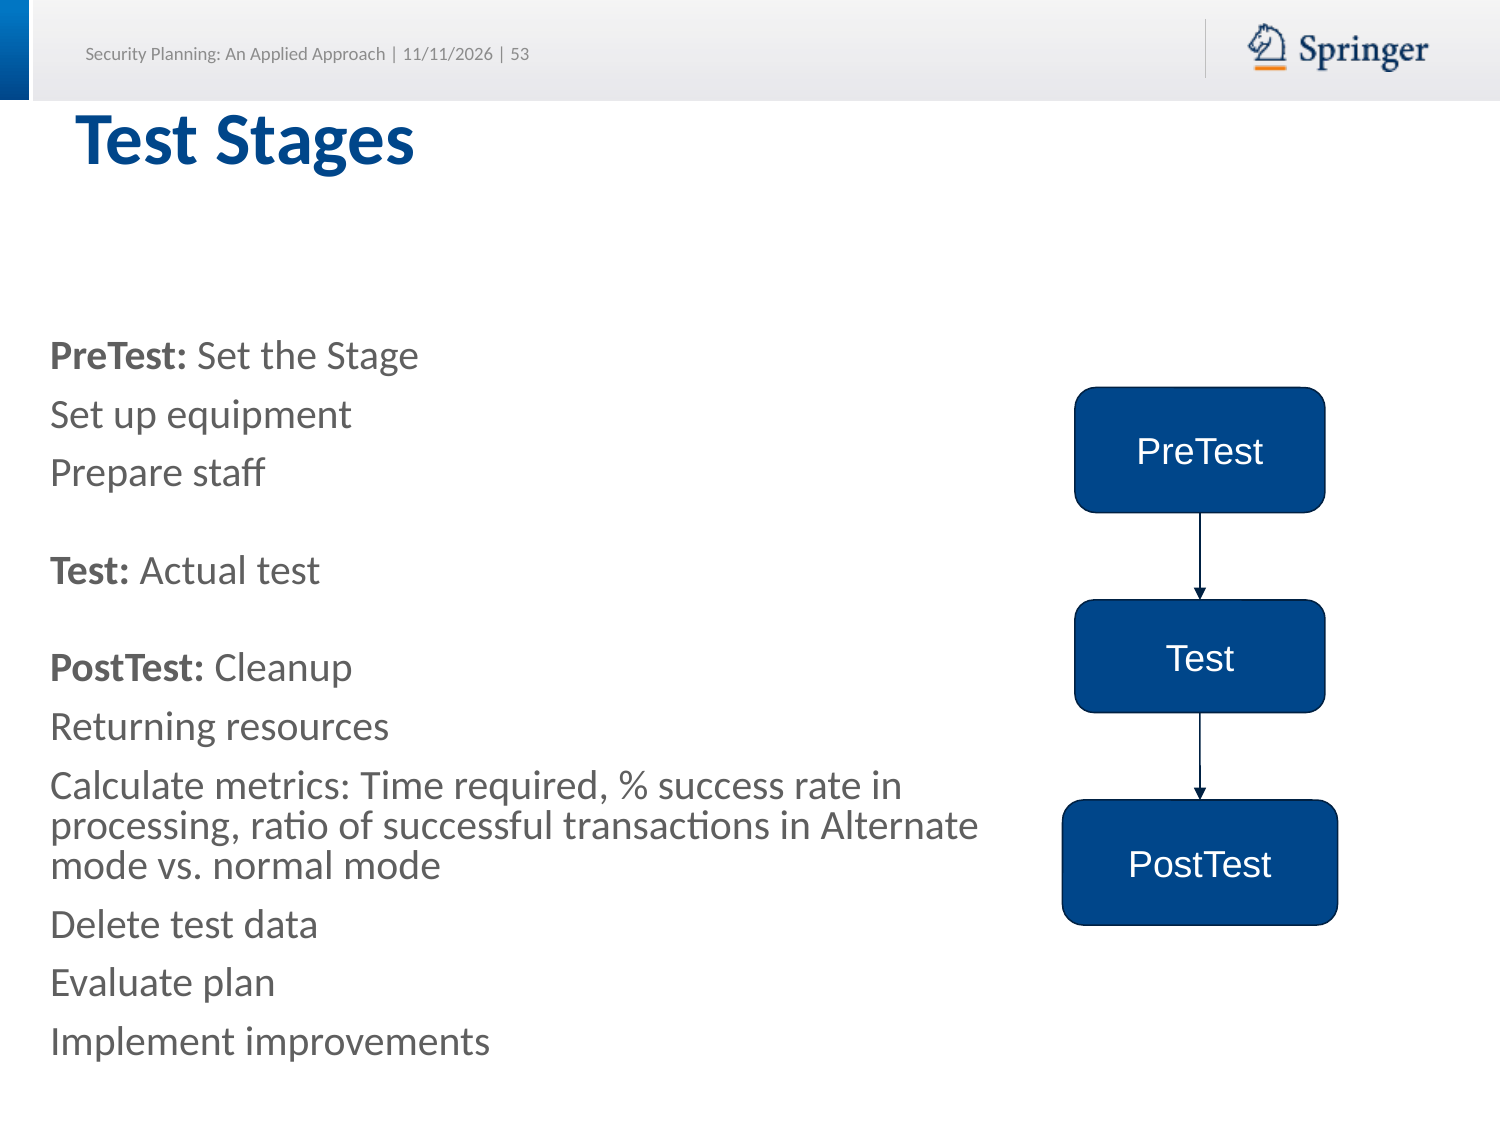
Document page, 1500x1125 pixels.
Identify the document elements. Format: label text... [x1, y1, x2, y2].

text_box PostTest [1062, 799, 1338, 926]
picture [33, 0, 1500, 101]
text_box Test [1074, 599, 1325, 713]
title Test Stages [75, 99, 1425, 300]
text_box PreTest [1074, 387, 1325, 513]
list PreTest: Set the Stage Set up equipment Prepare staff Test: Actual test PostTest: Cleanup Returning resources Calculate metrics: Time required, % success rate in processing, ratio of successful transactions in Alternate mode vs. normal mode Delete test data Evaluate plan Implement improvements [50, 337, 1013, 1075]
